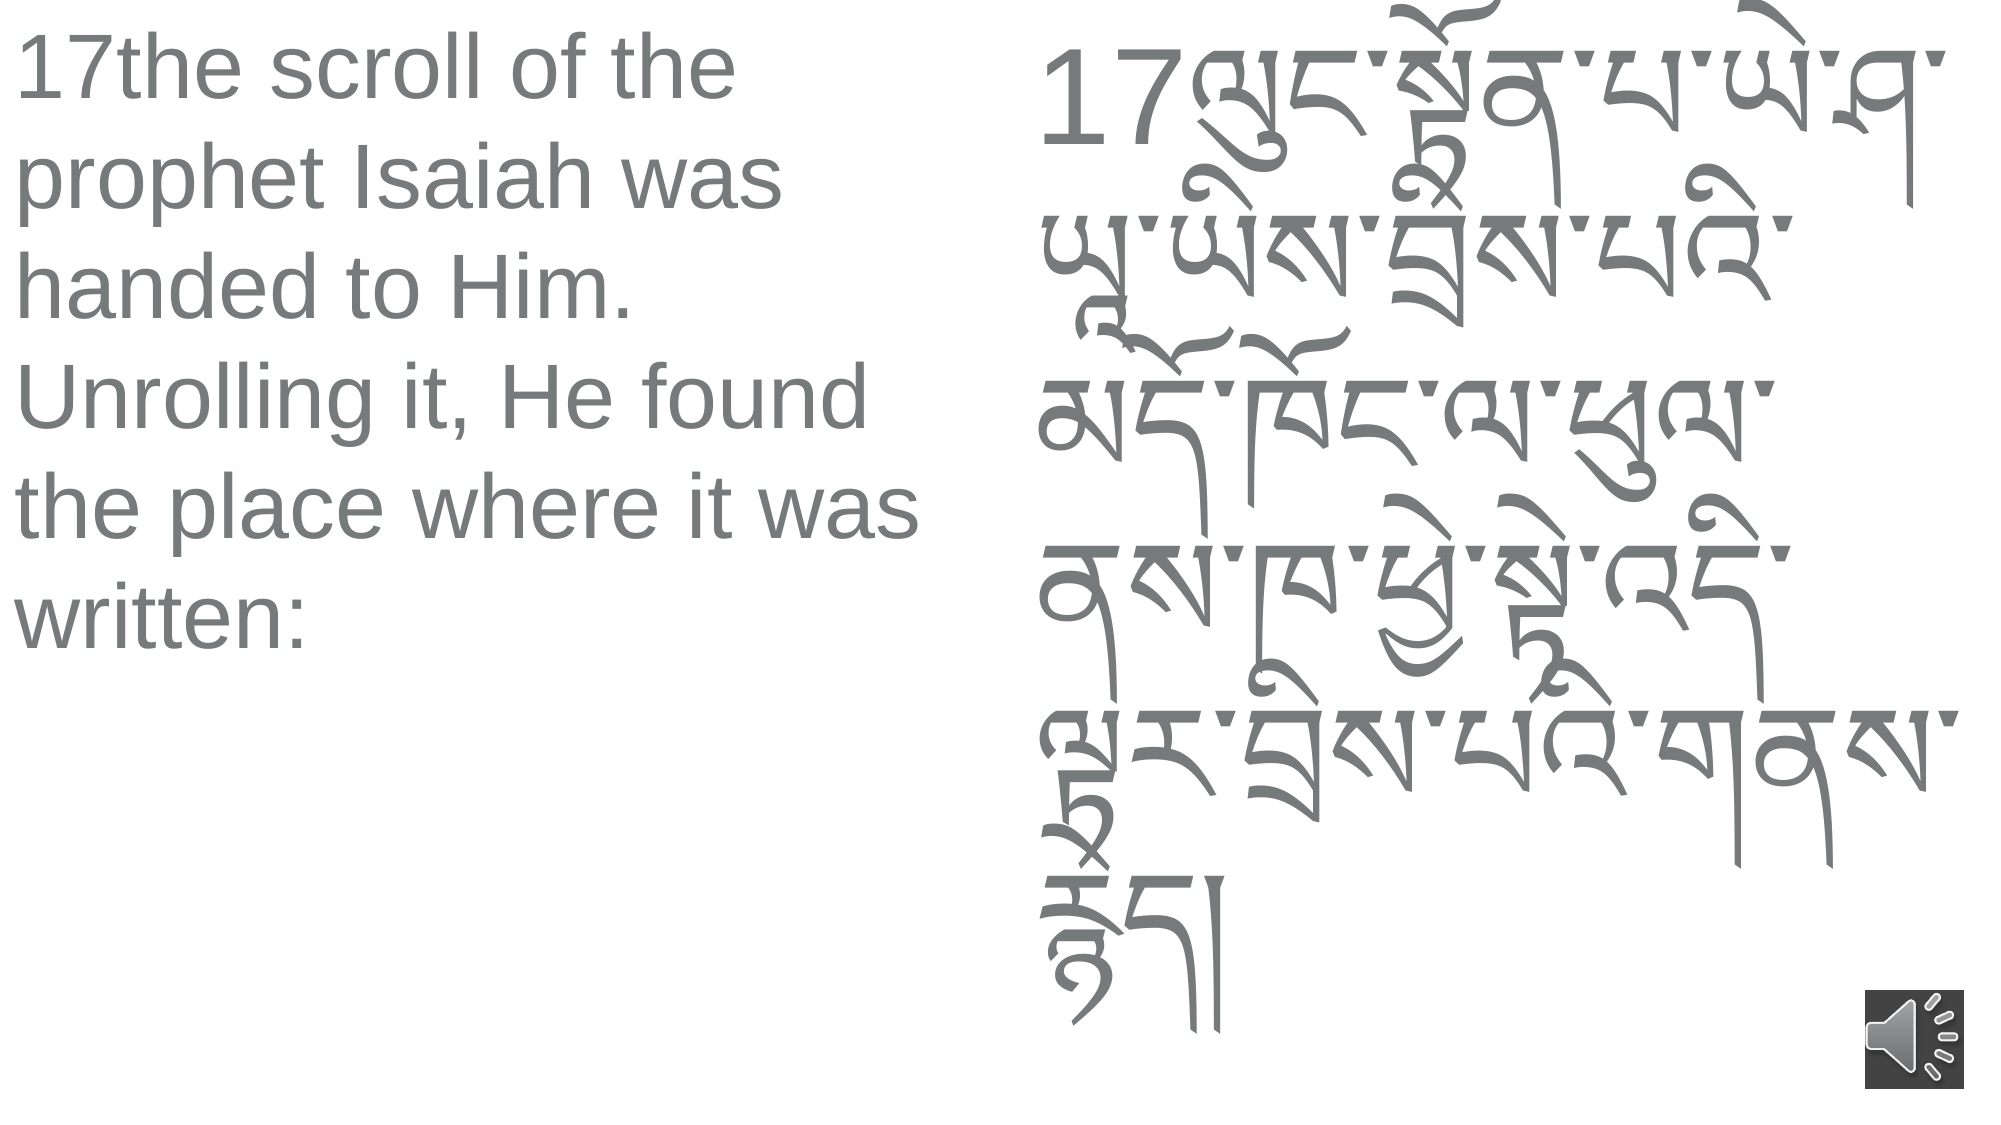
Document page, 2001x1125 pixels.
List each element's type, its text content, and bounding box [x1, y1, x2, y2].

text_box 17the scroll of the prophet Isaiah was handed to Him. Unrolling it, He found the place where it was written: [0, 0, 981, 1125]
text_box 17ལུང་སྟོན་པ་ཡེ་ཤ་ཡཱ་ཡིས་བྲིས་པའི་མདོ་ཁོང་ལ་ཕུལ་ནས་ཁ་ཕྱེ་སྟེ་འདི་ལྟར་བྲིས་པའི་གནས་རྙེད། [1019, 0, 2000, 1125]
picture [1864, 989, 1965, 1090]
